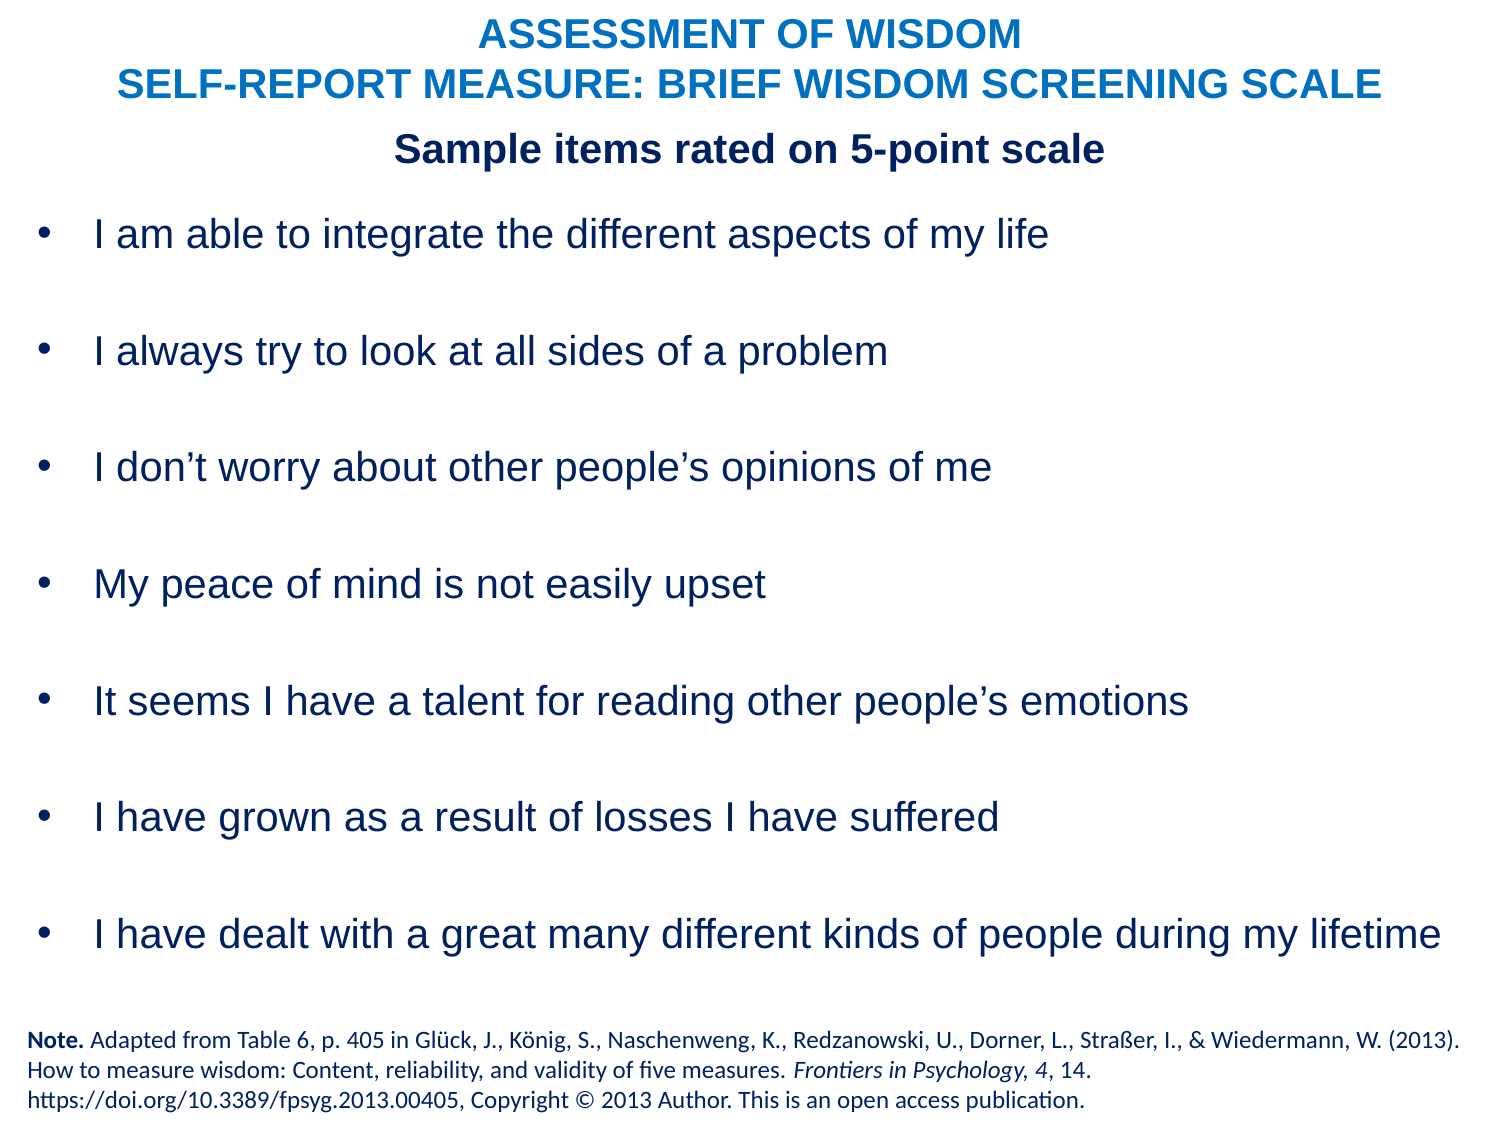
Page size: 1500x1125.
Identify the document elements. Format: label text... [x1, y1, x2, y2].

list I am able to integrate the different aspects of my life I always try to look at all sides of a problem I don’t worry about other people’s opinions of me My peace of mind is not easily upset It seems I have a talent for reading other people’s emotions I have grown as a result of losses I have suffered I have dealt with a great many different kinds of people during my lifetime [22, 199, 1478, 838]
text_box ASSESSMENT OF WISDOM SELF-REPORT MEASURE: BRIEF WISDOM SCREENING SCALE [0, 0, 1500, 115]
text_box Sample items rated on 5-point scale [379, 115, 1121, 180]
text_box Note. Adapted from Table 6, p. 405 in Glück, J., König, S., Naschenweng, K., Redzanowski, U., Dorner, L., Straßer, I., & Wiedermann, W. (2013). How to measure wisdom: Content, reliability, and validity of five measures. Frontiers in Psychology, 4, 14. https://doi.org/10.3389/fpsyg.2013.00405, Copyright © 2013 Author. This is an open access publication. [12, 1016, 1500, 1121]
